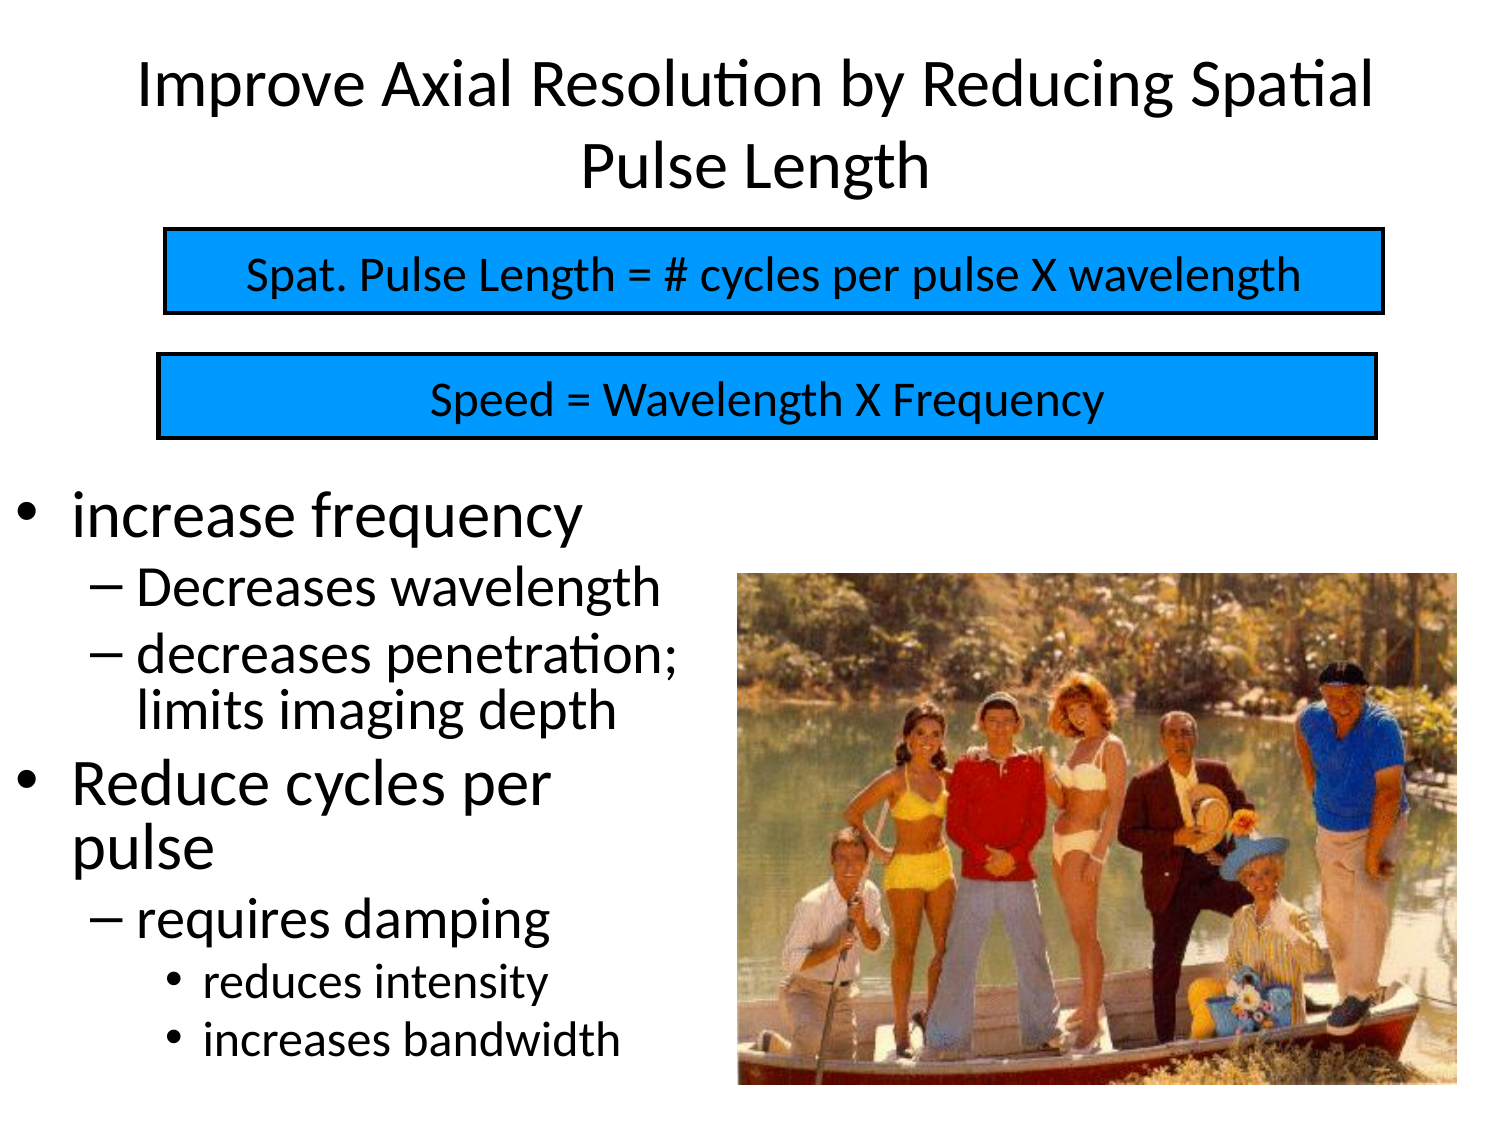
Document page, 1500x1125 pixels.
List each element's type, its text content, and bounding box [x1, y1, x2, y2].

text_box Speed = Wavelength X Frequency [158, 353, 1377, 439]
title Improve Axial Resolution by Reducing Spatial Pulse Length [87, 29, 1425, 211]
text_box Spat. Pulse Length = # cycles per pulse X wavelength [165, 228, 1383, 314]
picture [737, 572, 1457, 1086]
list increase frequency Decreases wavelength decreases penetration; limits imaging depth Reduce cycles per pulse requires damping reduces intensity increases bandwidth [0, 478, 718, 1125]
